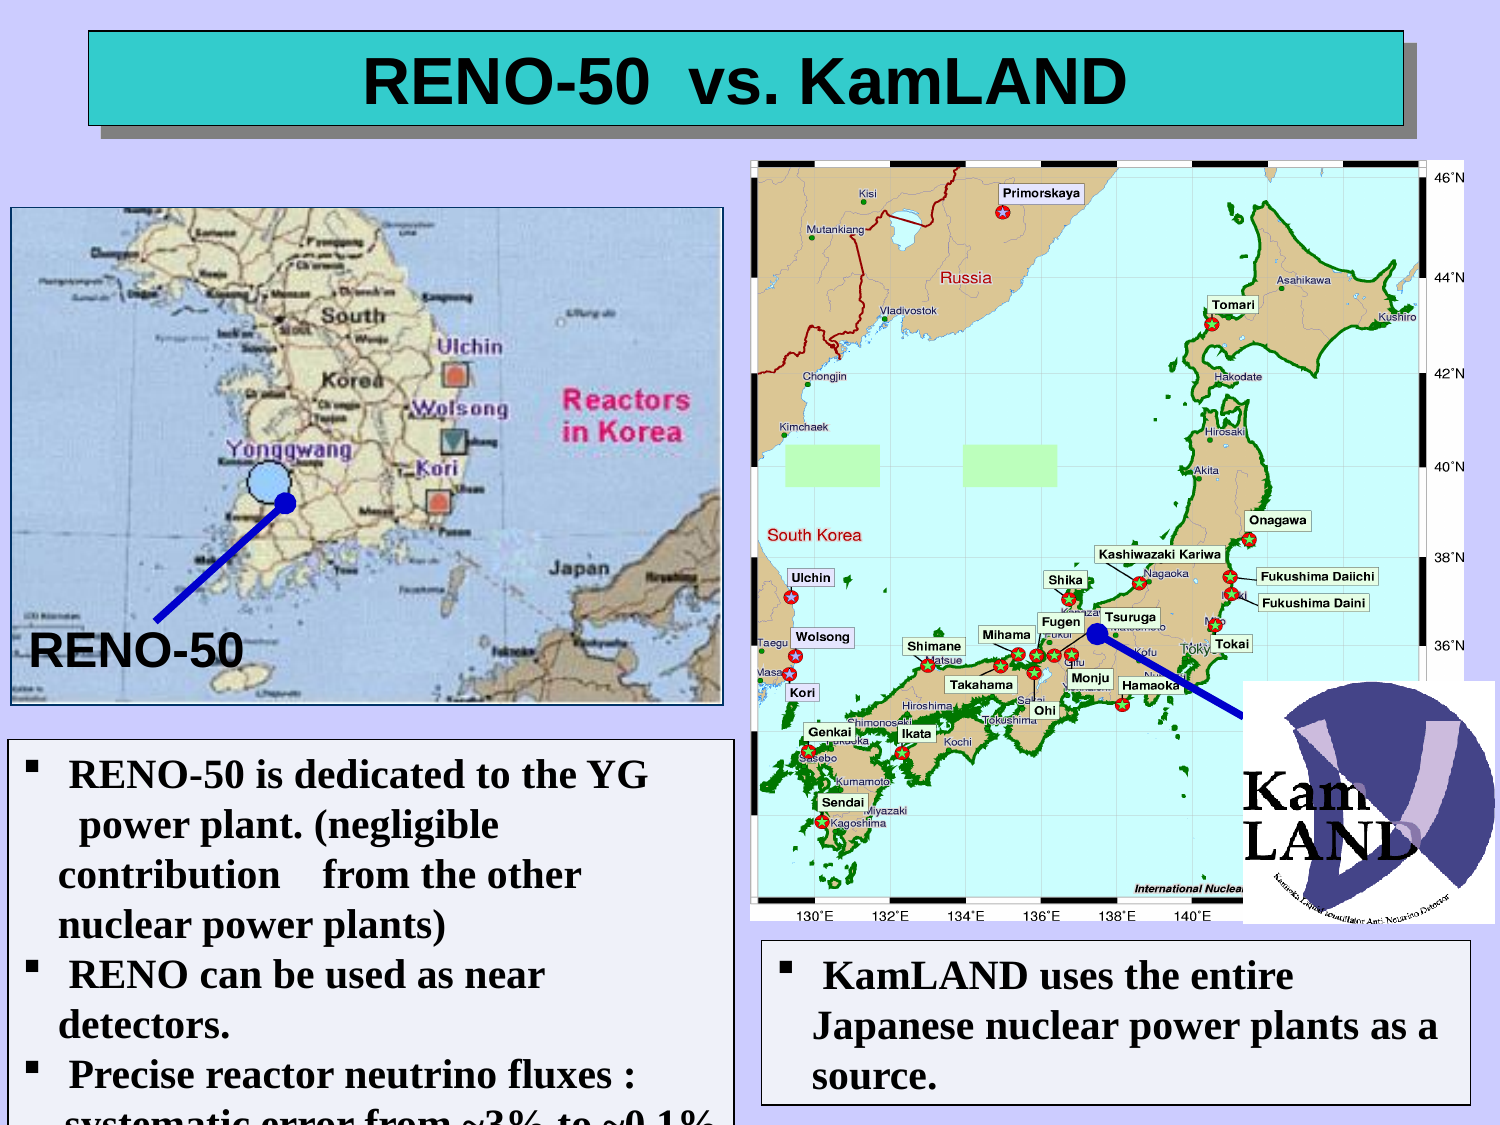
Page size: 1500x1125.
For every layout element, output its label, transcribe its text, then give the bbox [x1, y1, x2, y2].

text_box KamLAND uses the entire Japanese nuclear power plants as a source. [761, 940, 1471, 1106]
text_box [749, 160, 1495, 924]
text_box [7, 207, 735, 1059]
text_box RENO-50 vs. KamLAND [88, 31, 1404, 126]
